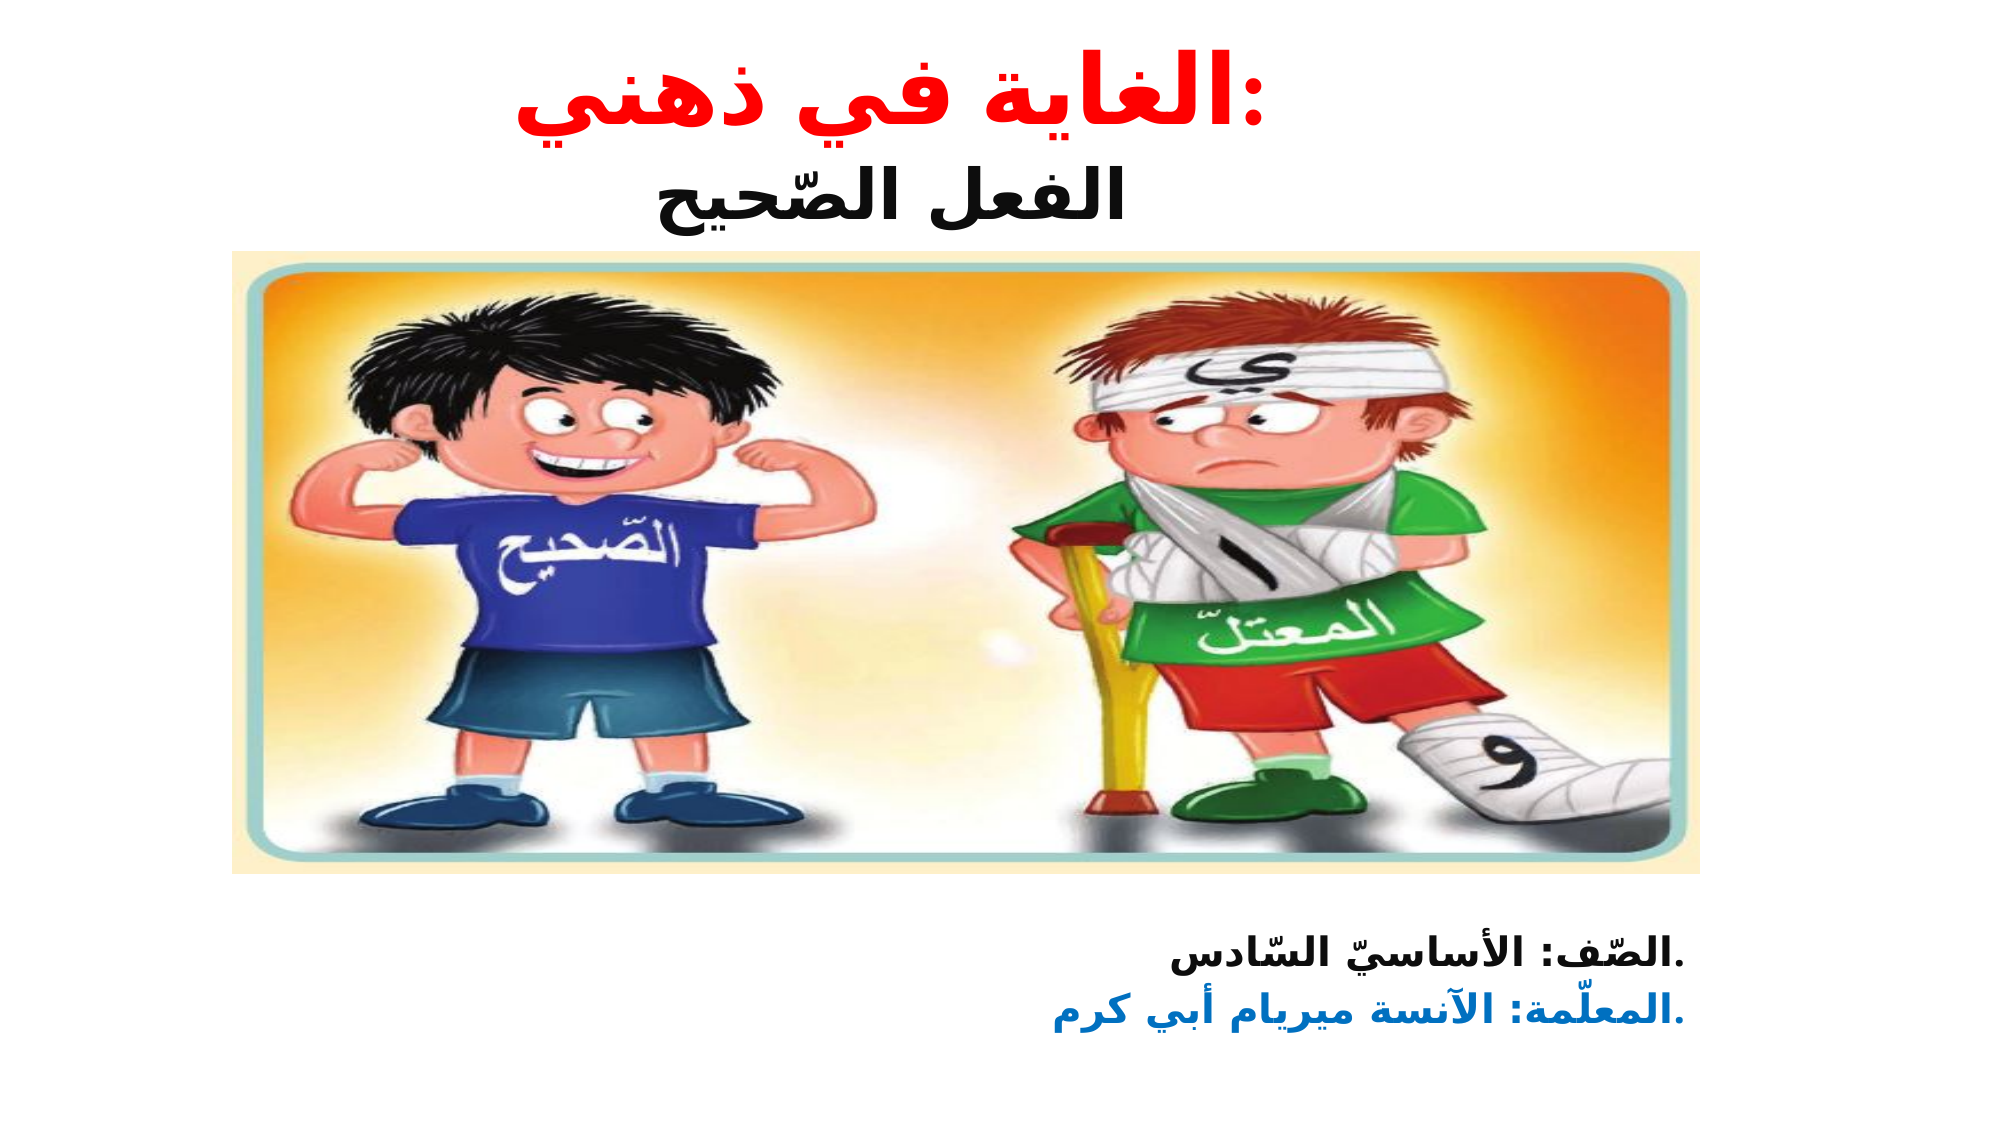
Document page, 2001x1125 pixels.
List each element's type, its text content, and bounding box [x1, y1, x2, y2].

picture [231, 251, 1700, 874]
subtitle الغاية في ذهني: الفعل الصّحيح الصّف: الأساسيّ السّادس. المعلّمة: الآنسة ميريام أبي كرم. [83, 32, 1700, 1050]
